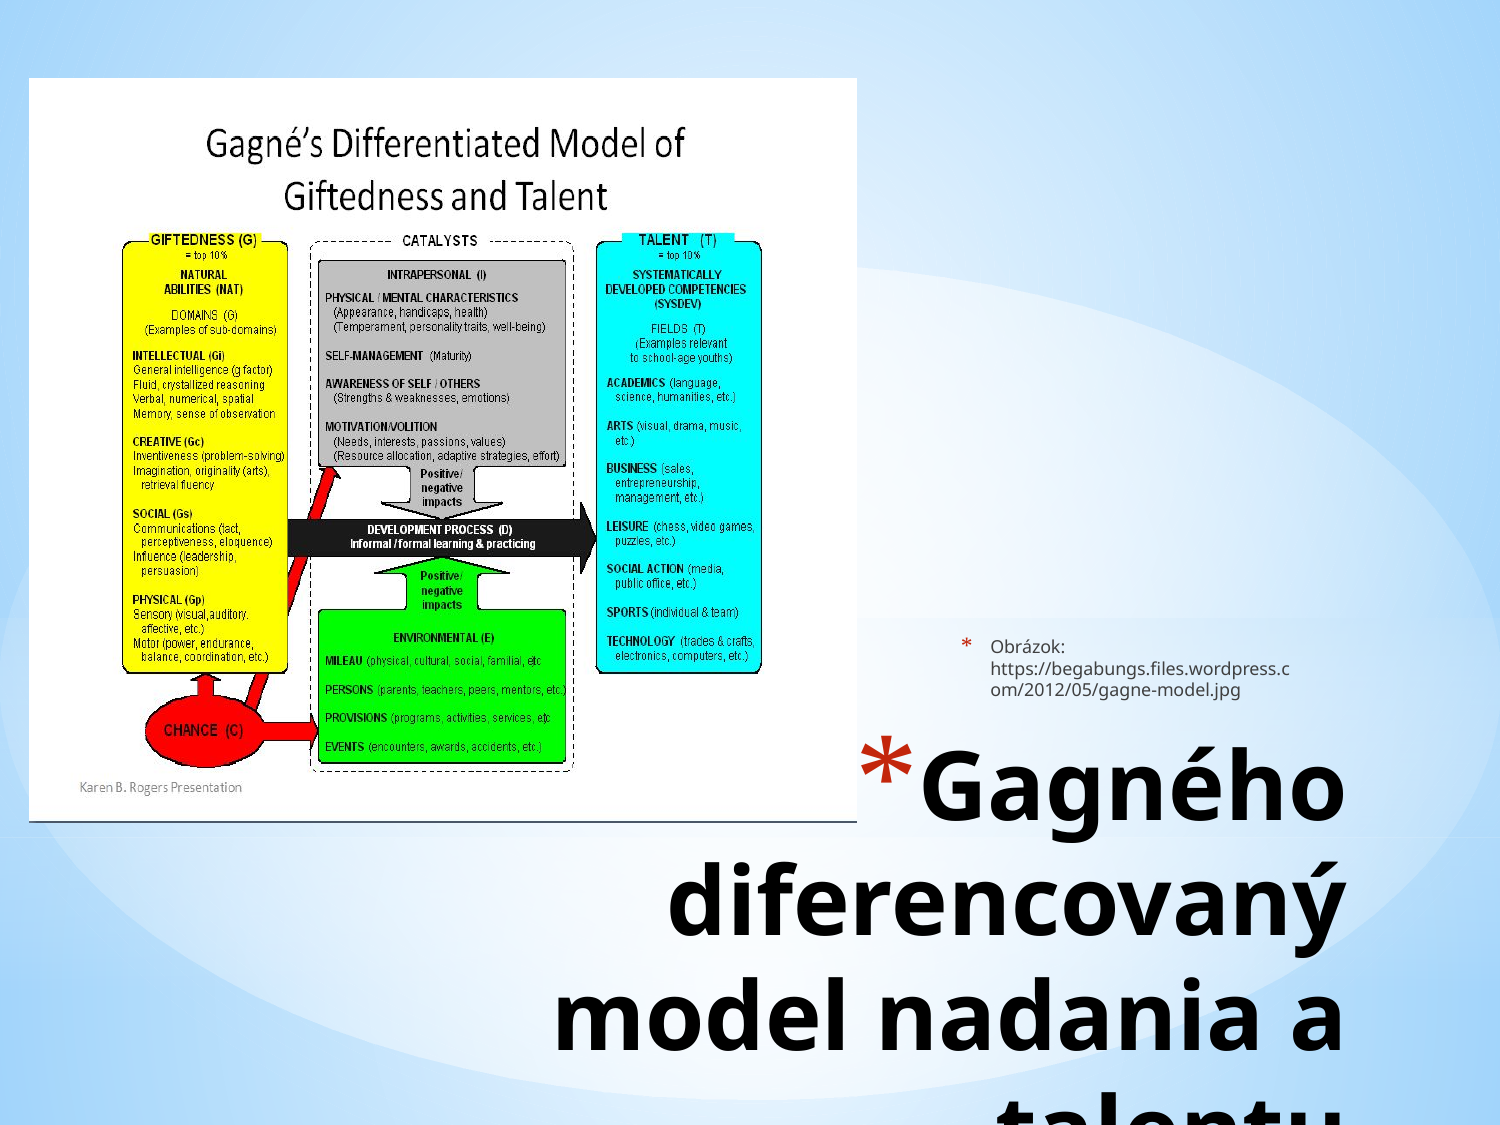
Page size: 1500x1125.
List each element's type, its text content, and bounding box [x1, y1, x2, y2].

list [29, 77, 857, 823]
list Obrázok: https://begabungs.files.wordpress.com/2012/05/gagne-model.jpg [938, 491, 1311, 716]
title Gagného diferencovaný model nadania a talentu [294, 717, 1363, 905]
